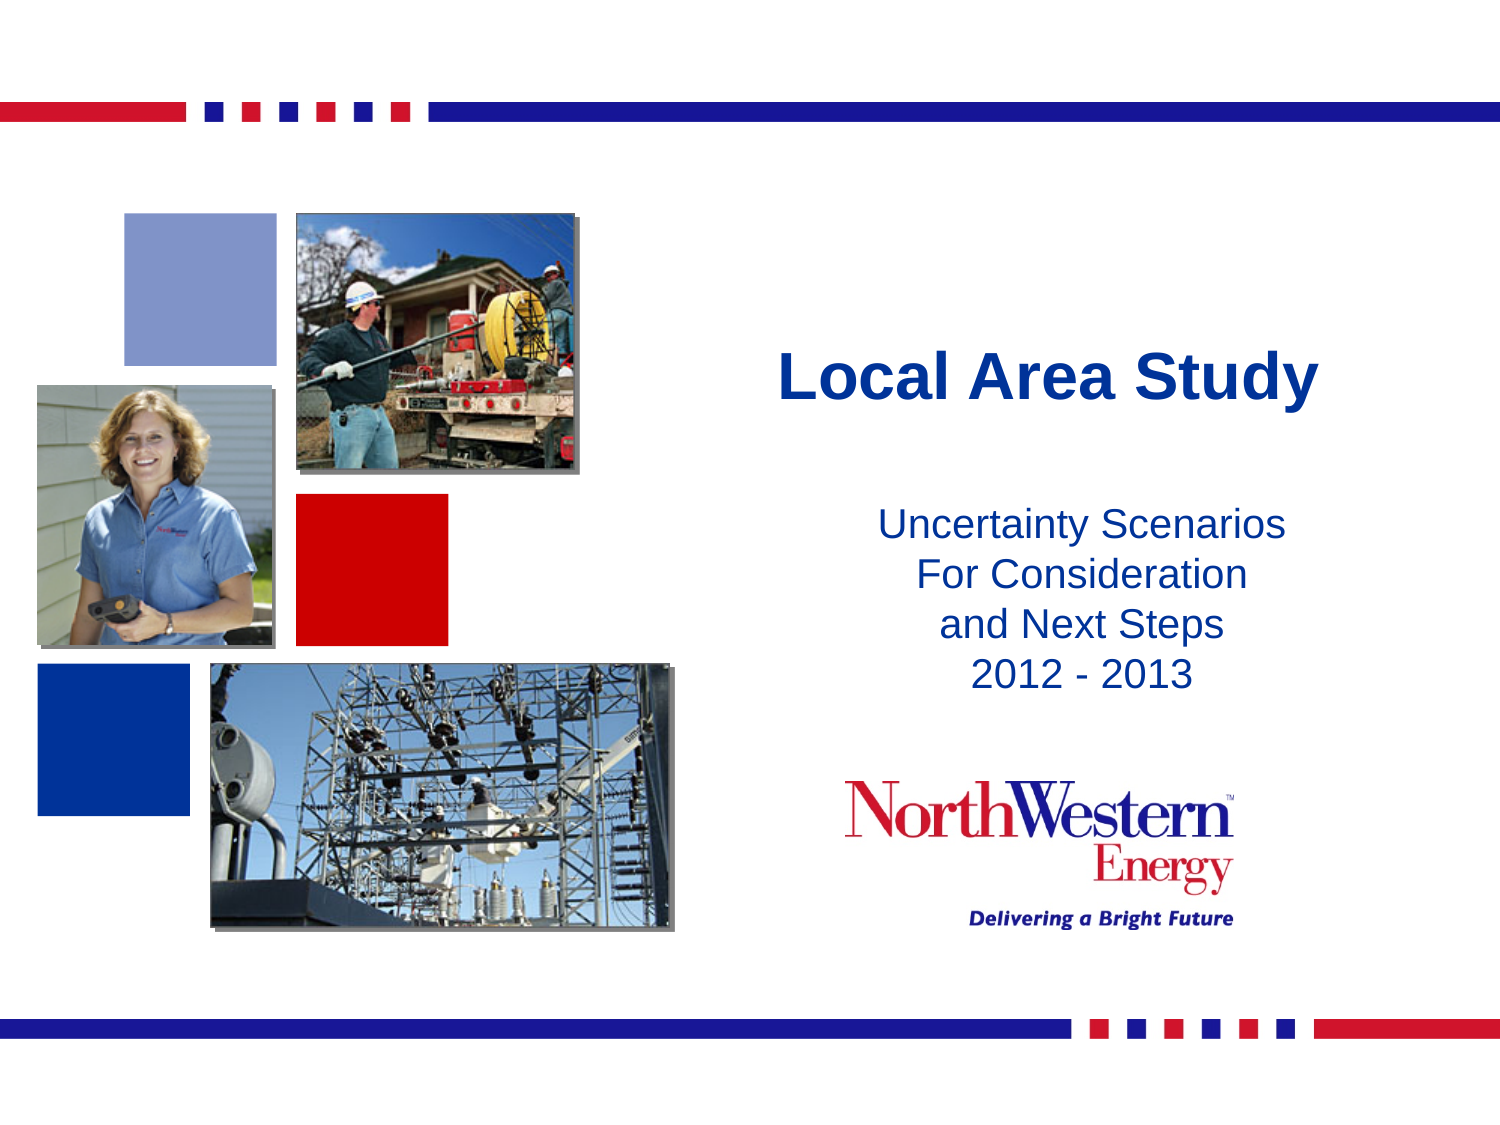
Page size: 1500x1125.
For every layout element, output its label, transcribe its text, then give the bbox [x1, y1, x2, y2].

picture [845, 781, 1234, 930]
picture [37, 385, 272, 645]
picture [210, 663, 670, 928]
title Local Area Study [608, 302, 1471, 421]
picture [296, 213, 575, 470]
picture [0, 1019, 1500, 1039]
subtitle Uncertainty Scenarios For Consideration and Next Steps 2012 - 2013 [695, 489, 1469, 736]
picture [0, 102, 1500, 122]
